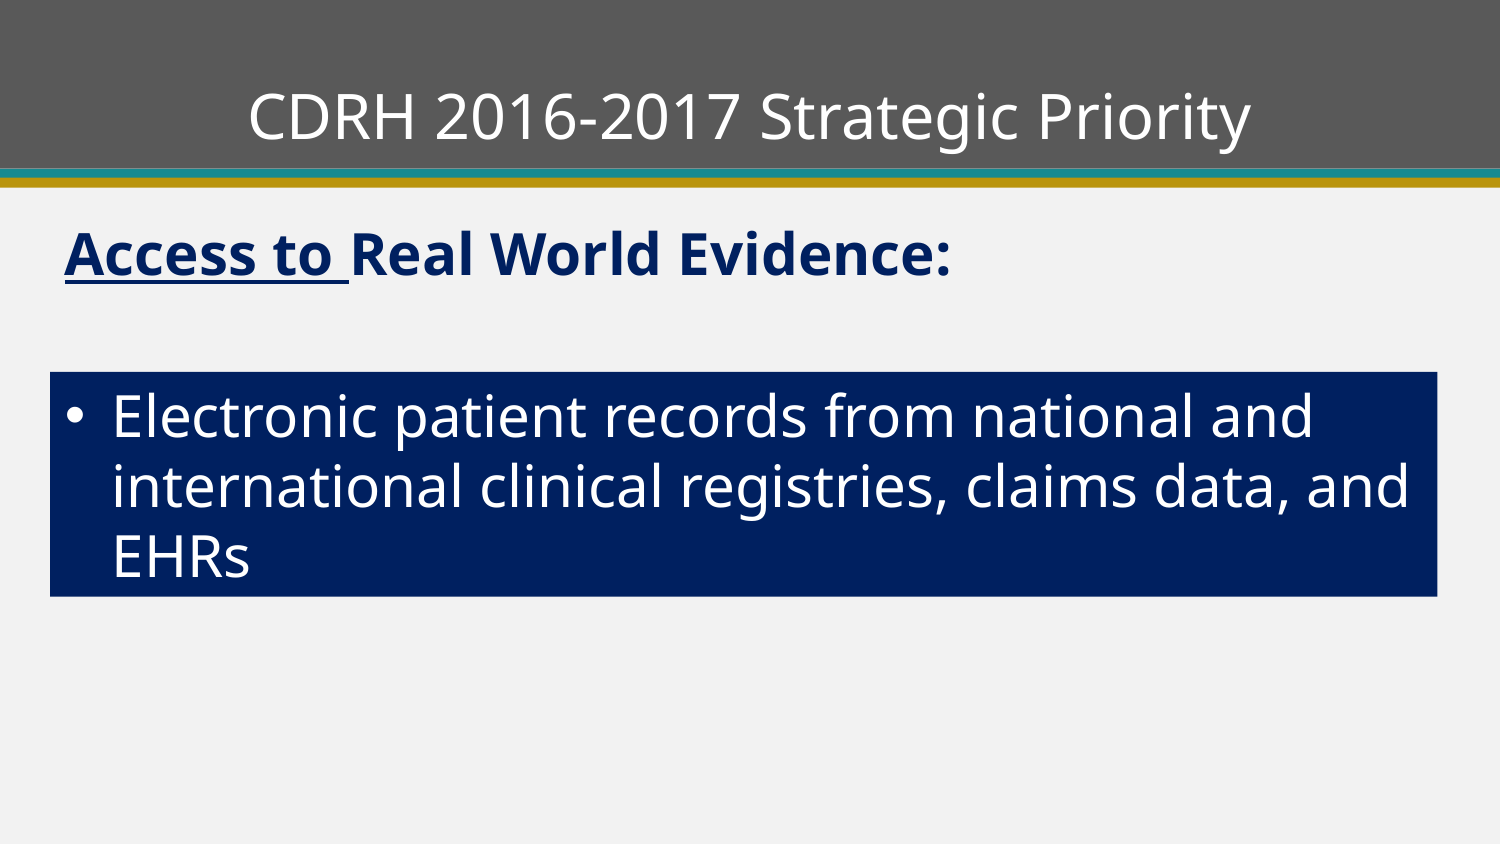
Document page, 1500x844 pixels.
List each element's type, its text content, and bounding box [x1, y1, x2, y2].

text_box Electronic patient records from national and international clinical registries, claims data, and EHRs [50, 371, 1438, 597]
title CDRH 2016-2017 Strategic Priority [159, 31, 1341, 159]
text_box Access to Real World Evidence: [49, 209, 1263, 295]
